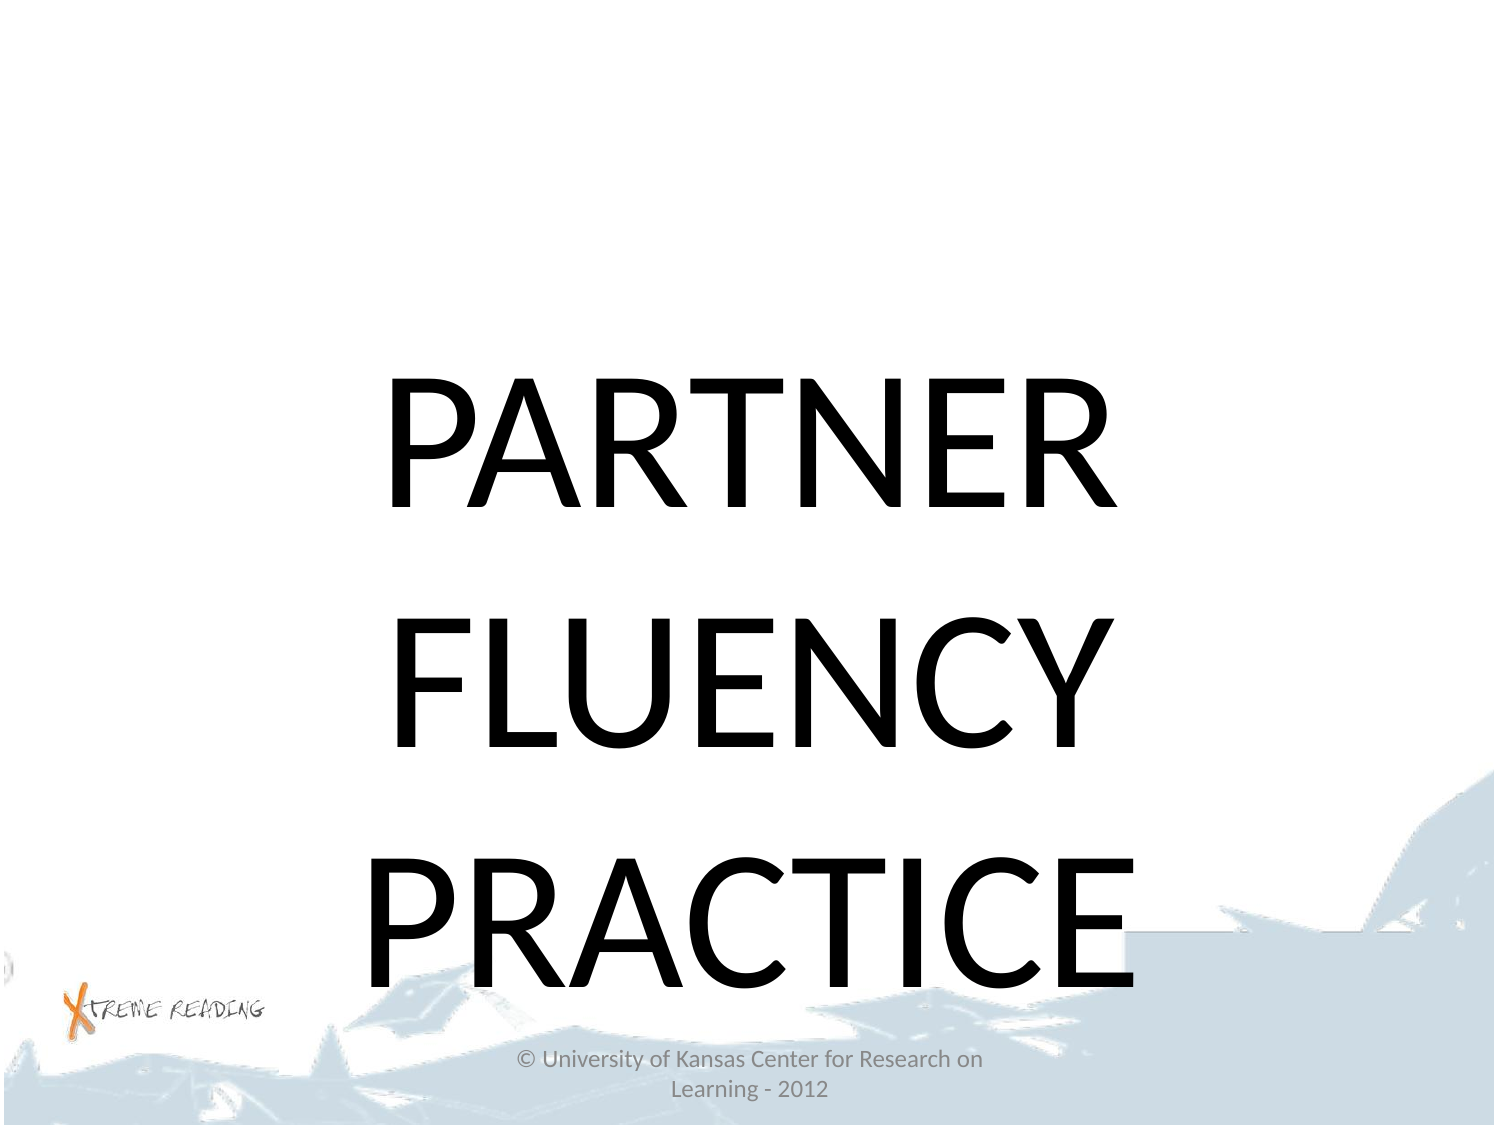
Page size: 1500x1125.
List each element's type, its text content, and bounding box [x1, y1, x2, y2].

footer © University of Kansas Center for Research on Learning - 2012 [496, 1042, 1004, 1103]
picture [4, 0, 1494, 1125]
list PARTNER FLUENCY PRACTICE [103, 299, 1397, 1014]
